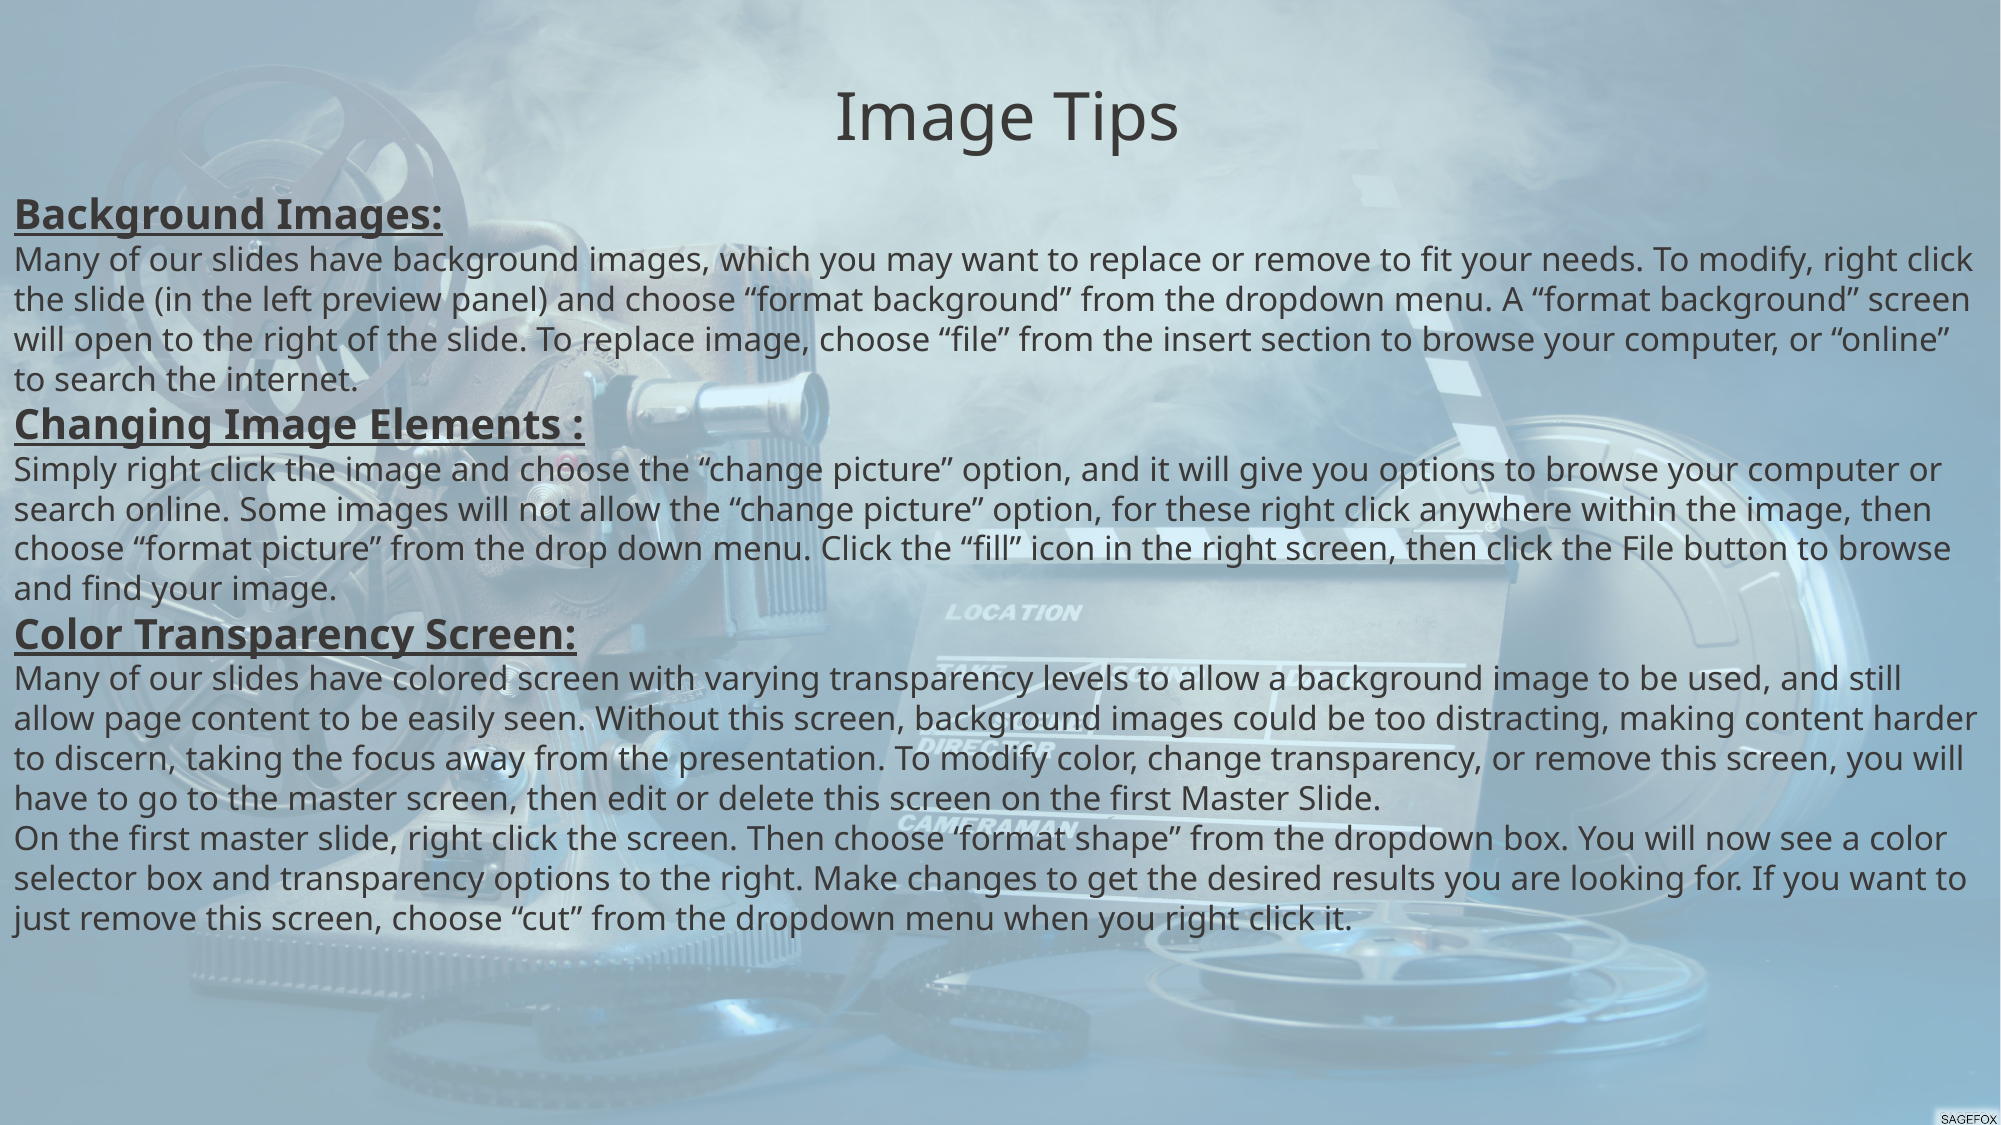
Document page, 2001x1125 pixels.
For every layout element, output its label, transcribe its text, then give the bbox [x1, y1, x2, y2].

title Image Tips [597, 59, 1420, 177]
text_box Background Images: Many of our slides have background images, which you may want to replace or remove to fit your needs. To modify, right click the slide (in the left preview panel) and choose “format background” from the dropdown menu. A “format background” screen will open to the right of the slide. To replace image, choose “file” from the insert section to browse your computer, or “online” to search the internet. Changing Image Elements : Simply right click the image and choose the “change picture” option, and it will give you options to browse your computer or search online. Some images will not allow the “change picture” option, for these right click anywhere within the image, then choose “format picture” from the drop down menu. Click the “fill” icon in the right screen, then click the File button to browse and find your image. Color Transparency Screen: Many of our slides have colored screen with varying transparency levels to allow a background image to be used, and still allow page content to be easily seen. Without this screen, background images could be too distracting, making content harder to discern, taking the focus away from the presentation. To modify color, change transparency, or remove this screen, you will have to go to the master screen, then edit or delete this screen on the first Master Slide. On the first master slide, right click the screen. Then choose ‘format shape” from the dropdown box. You will now see a color selector box and transparency options to the right. Make changes to get the desired results you are looking for. If you want to just remove this screen, choose “cut” from the dropdown menu when you right click it. [0, 0, 2000, 1125]
picture [1938, 1114, 1999, 1125]
